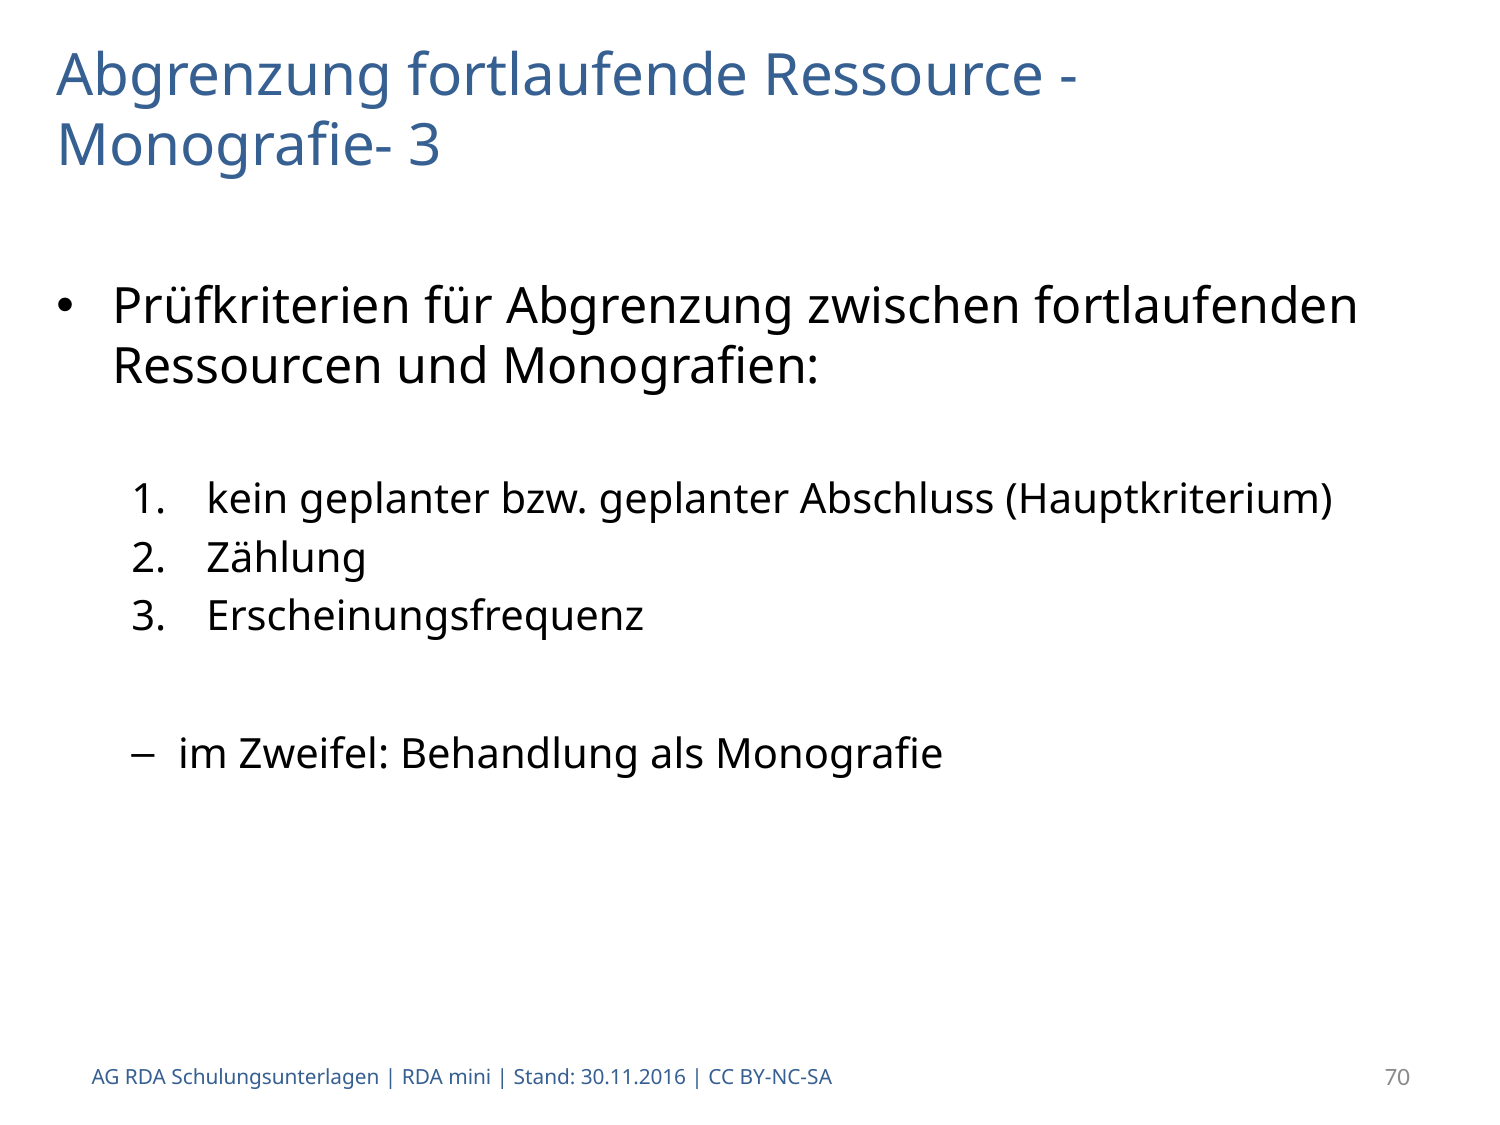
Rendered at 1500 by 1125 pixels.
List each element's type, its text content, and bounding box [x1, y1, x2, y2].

slide_number 70 [1353, 1045, 1425, 1106]
list Prüfkriterien für Abgrenzung zwischen fortlaufenden Ressourcen und Monografien: kein geplanter bzw. geplanter Abschluss (Hauptkriterium) Zählung Erscheinungsfrequenz im Zweifel: Behandlung als Monografie [41, 196, 1459, 1035]
footer AG RDA Schulungsunterlagen | RDA mini | Stand: 30.11.2016 | CC BY-NC-SA [76, 1045, 1353, 1106]
title Abgrenzung fortlaufende Ressource - Monografie- 3 [41, 65, 1459, 150]
